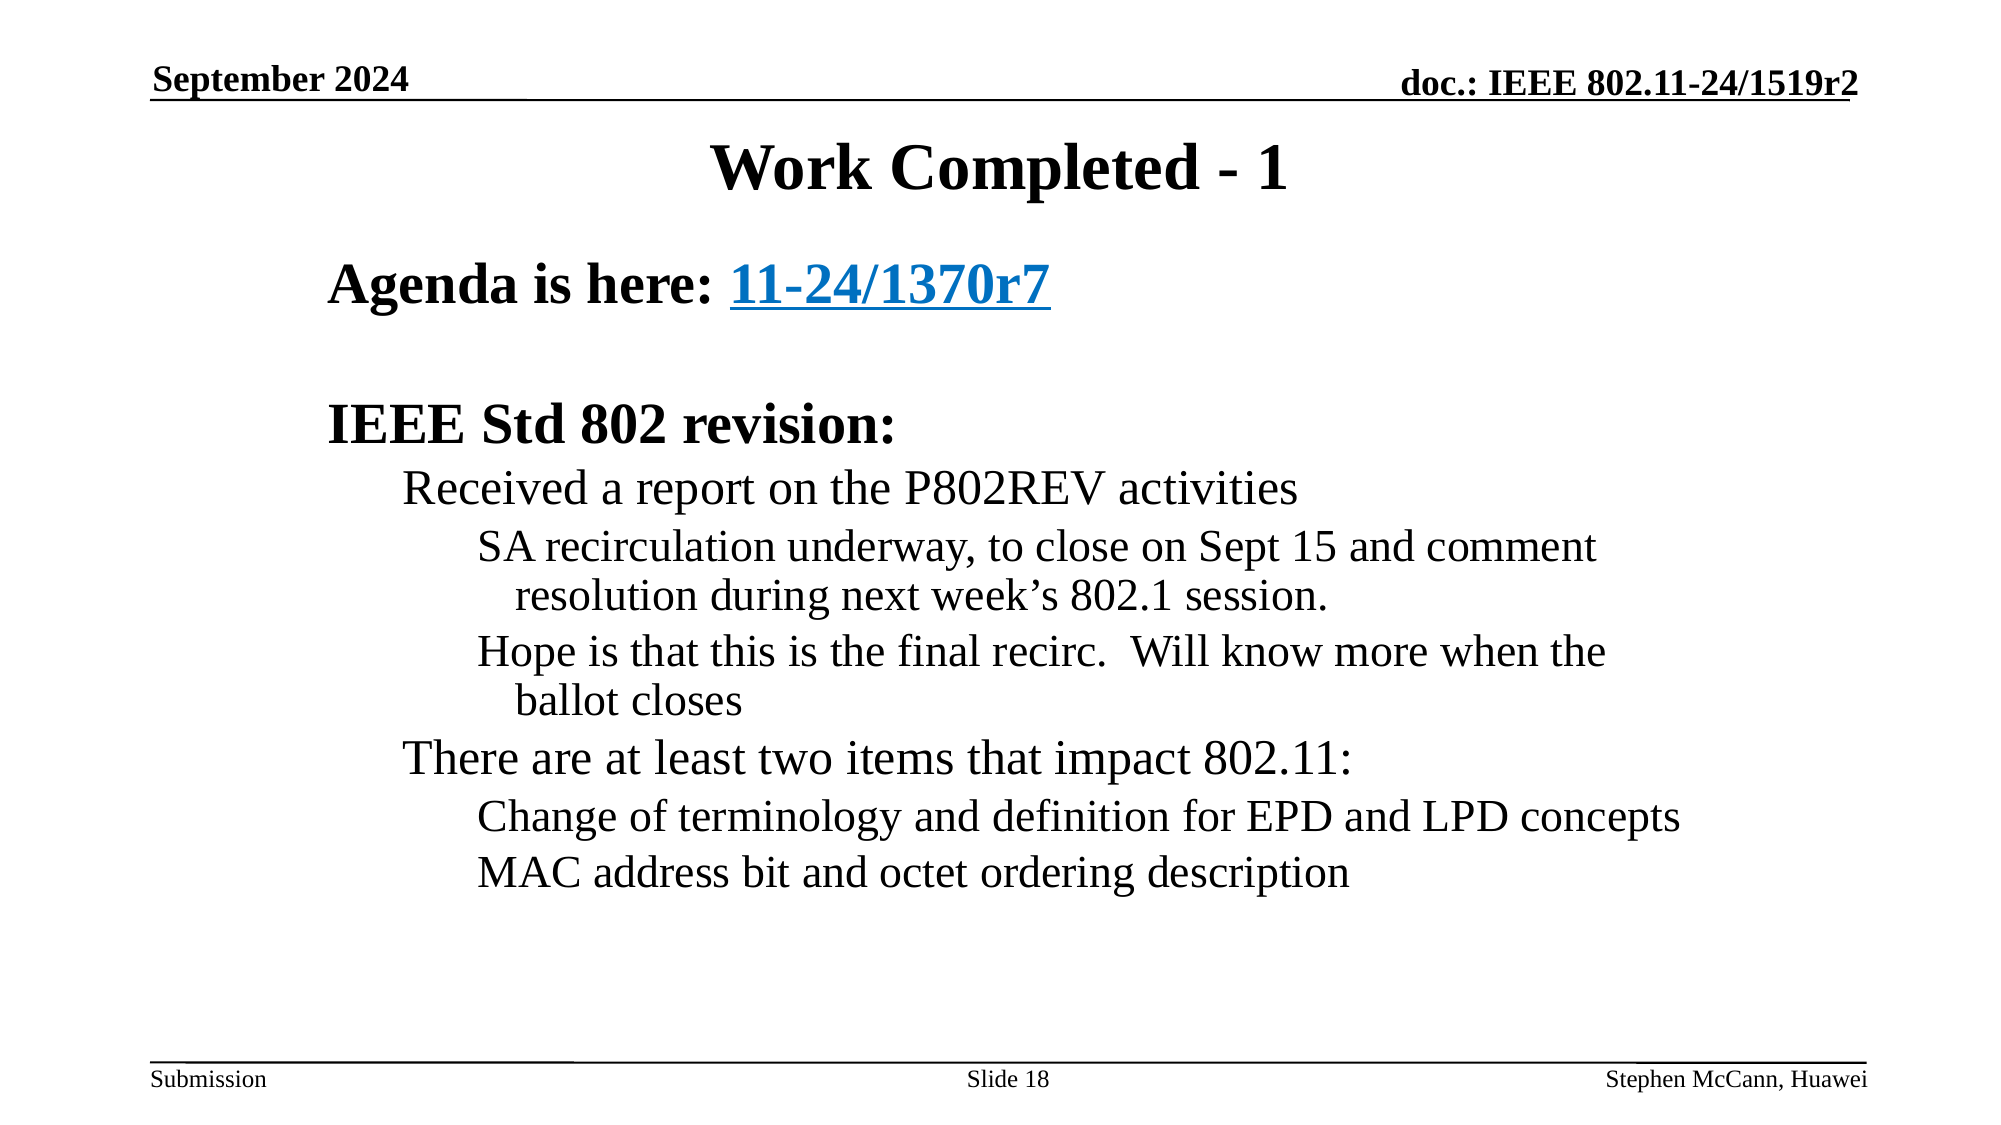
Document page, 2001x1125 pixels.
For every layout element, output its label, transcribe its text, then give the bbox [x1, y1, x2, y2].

list Agenda is here: 11-24/1370r7 IEEE Std 802 revision: Received a report on the P802REV activities SA recirculation underway, to close on Sept 15 and comment resolution during next week’s 802.1 session. Hope is that this is the final recirc. Will know more when the ballot closes There are at least two items that impact 802.11: Change of terminology and definition for EPD and LPD concepts MAC address bit and octet ordering description [312, 237, 1701, 1063]
title Work Completed - 1 [362, 112, 1638, 213]
footer Stephen McCann, Huawei [1171, 1061, 1869, 1093]
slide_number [152, 54, 563, 100]
slide_number Slide 18 [950, 1061, 1067, 1123]
